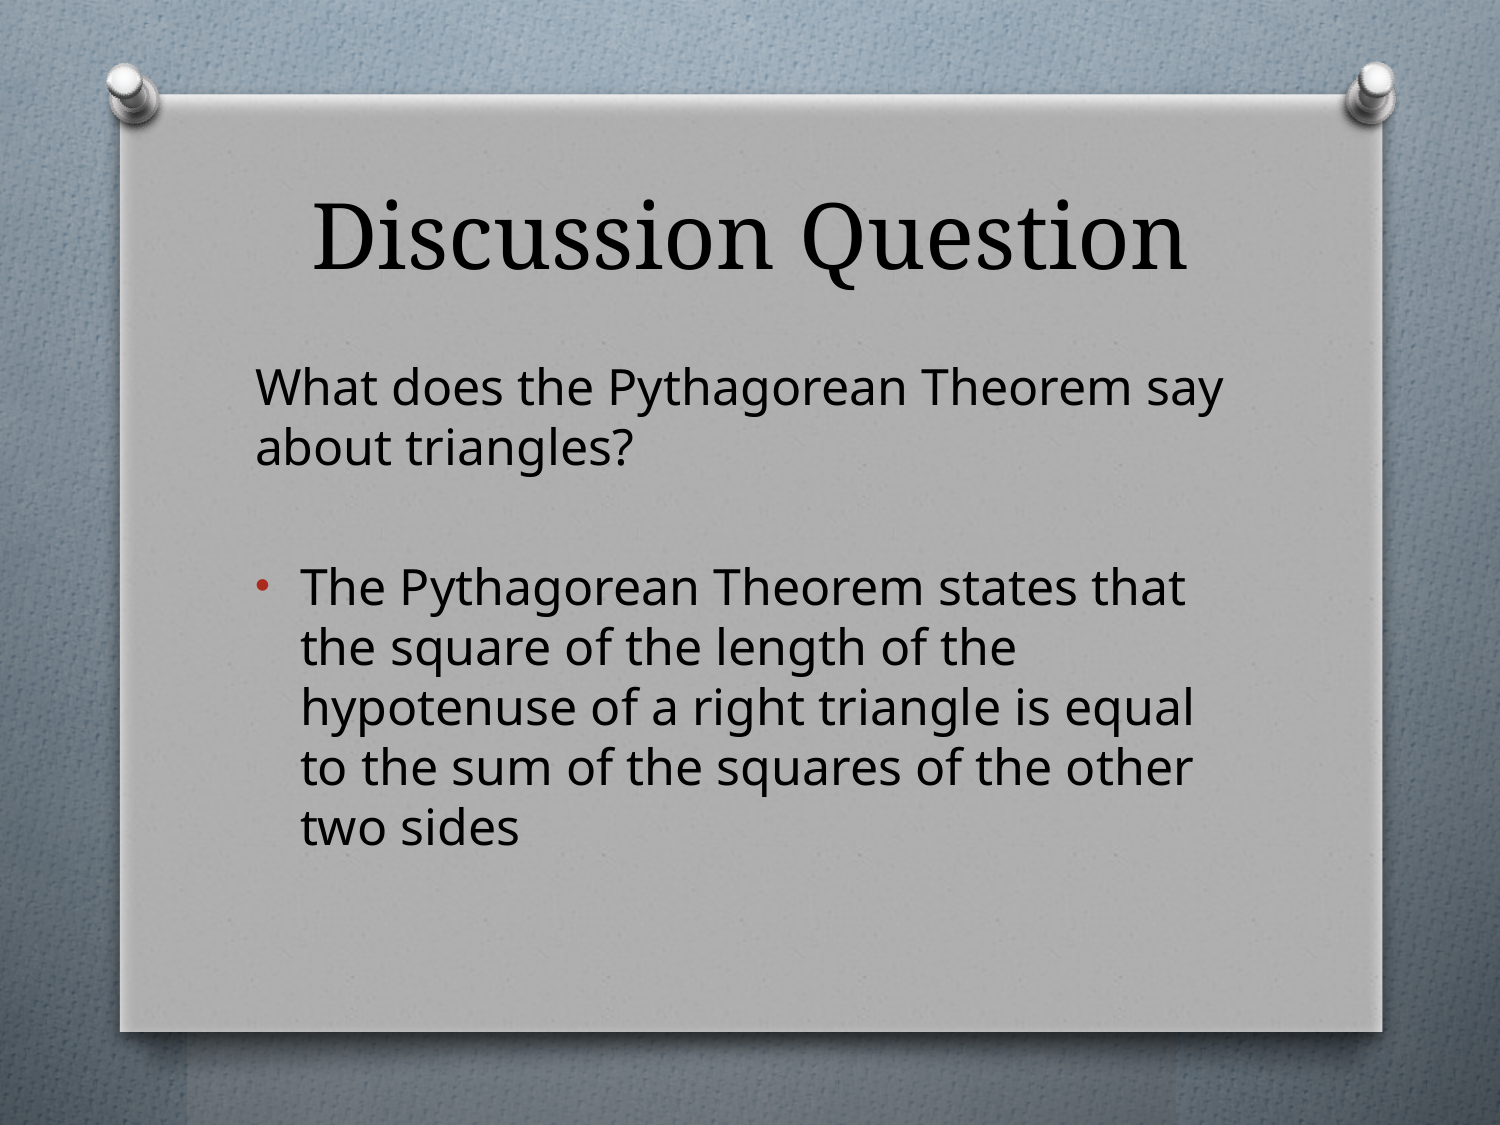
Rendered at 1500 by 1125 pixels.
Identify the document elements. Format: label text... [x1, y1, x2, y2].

list What does the Pythagorean Theorem say about triangles? The Pythagorean Theorem states that the square of the length of the hypotenuse of a right triangle is equal to the sum of the squares of the other two sides [240, 347, 1257, 939]
title Discussion Question [179, 134, 1323, 332]
picture [1317, 35, 1439, 156]
picture [75, 29, 198, 153]
